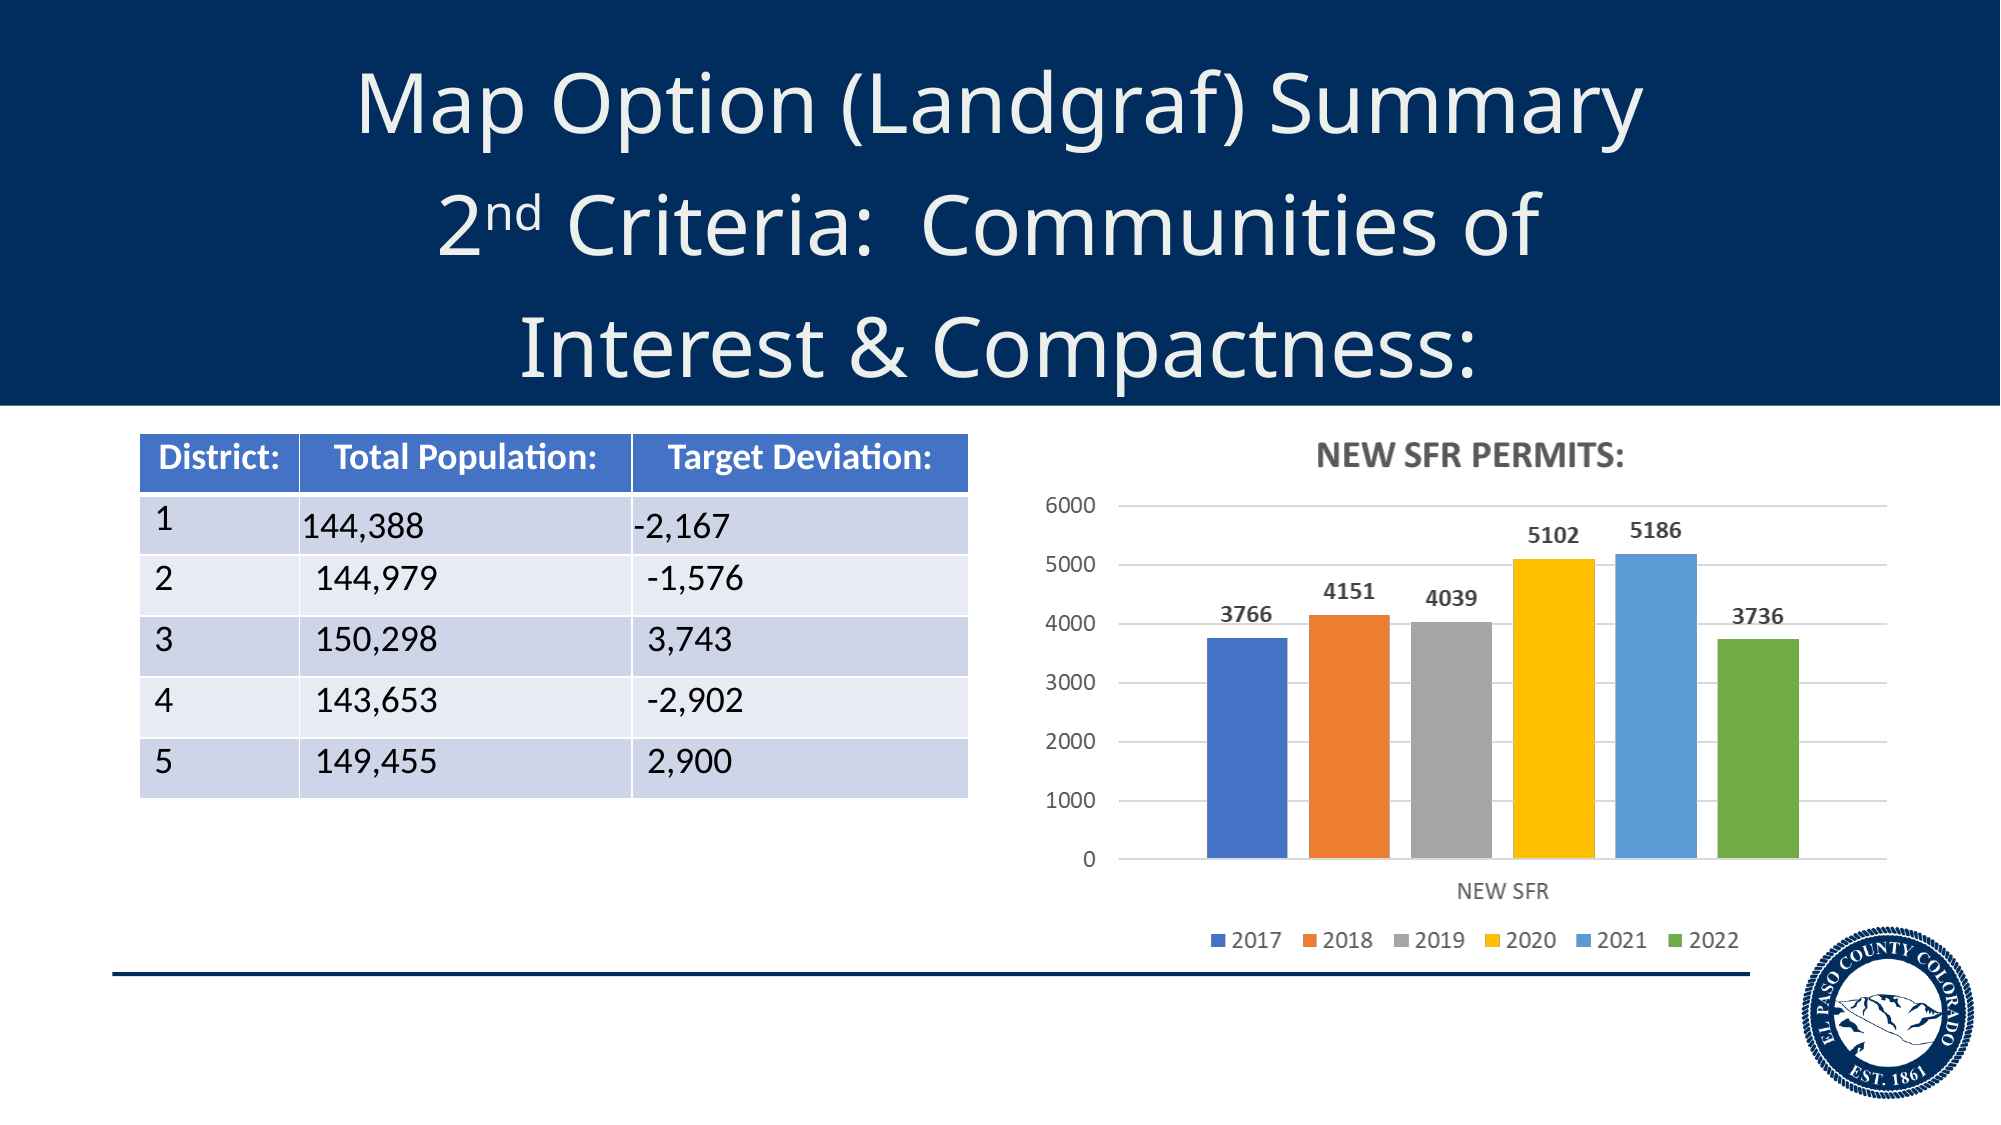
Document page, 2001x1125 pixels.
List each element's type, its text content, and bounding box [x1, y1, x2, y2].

table_header Target Deviation: [633, 434, 968, 492]
table_cell 150,298 [300, 617, 631, 676]
table_cell 144,388 [300, 497, 631, 554]
text_box [0, 0, 2000, 406]
table_cell 4 [140, 678, 299, 737]
table_cell 5 [140, 739, 299, 798]
table_cell 1 [140, 497, 299, 554]
table_cell -1,576 [633, 556, 968, 615]
table_cell 3 [140, 617, 299, 676]
table_header District: [140, 434, 299, 492]
table_cell -2,902 [633, 678, 968, 737]
table_cell 3,743 [633, 617, 968, 676]
table_cell 149,455 [300, 739, 631, 798]
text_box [112, 972, 1750, 1053]
table_cell 2 [140, 556, 299, 615]
table_cell 2,900 [633, 739, 968, 798]
table_header Total Population: [300, 434, 631, 492]
table_cell 143,653 [300, 678, 631, 737]
text_box Map Option (Landgraf) Summary 2nd Criteria: Communities of Interest & Compactness: [47, 27, 1952, 395]
picture [1031, 414, 1980, 1105]
table_cell 144,979 [300, 556, 631, 615]
table_cell -2,167 [633, 497, 968, 554]
